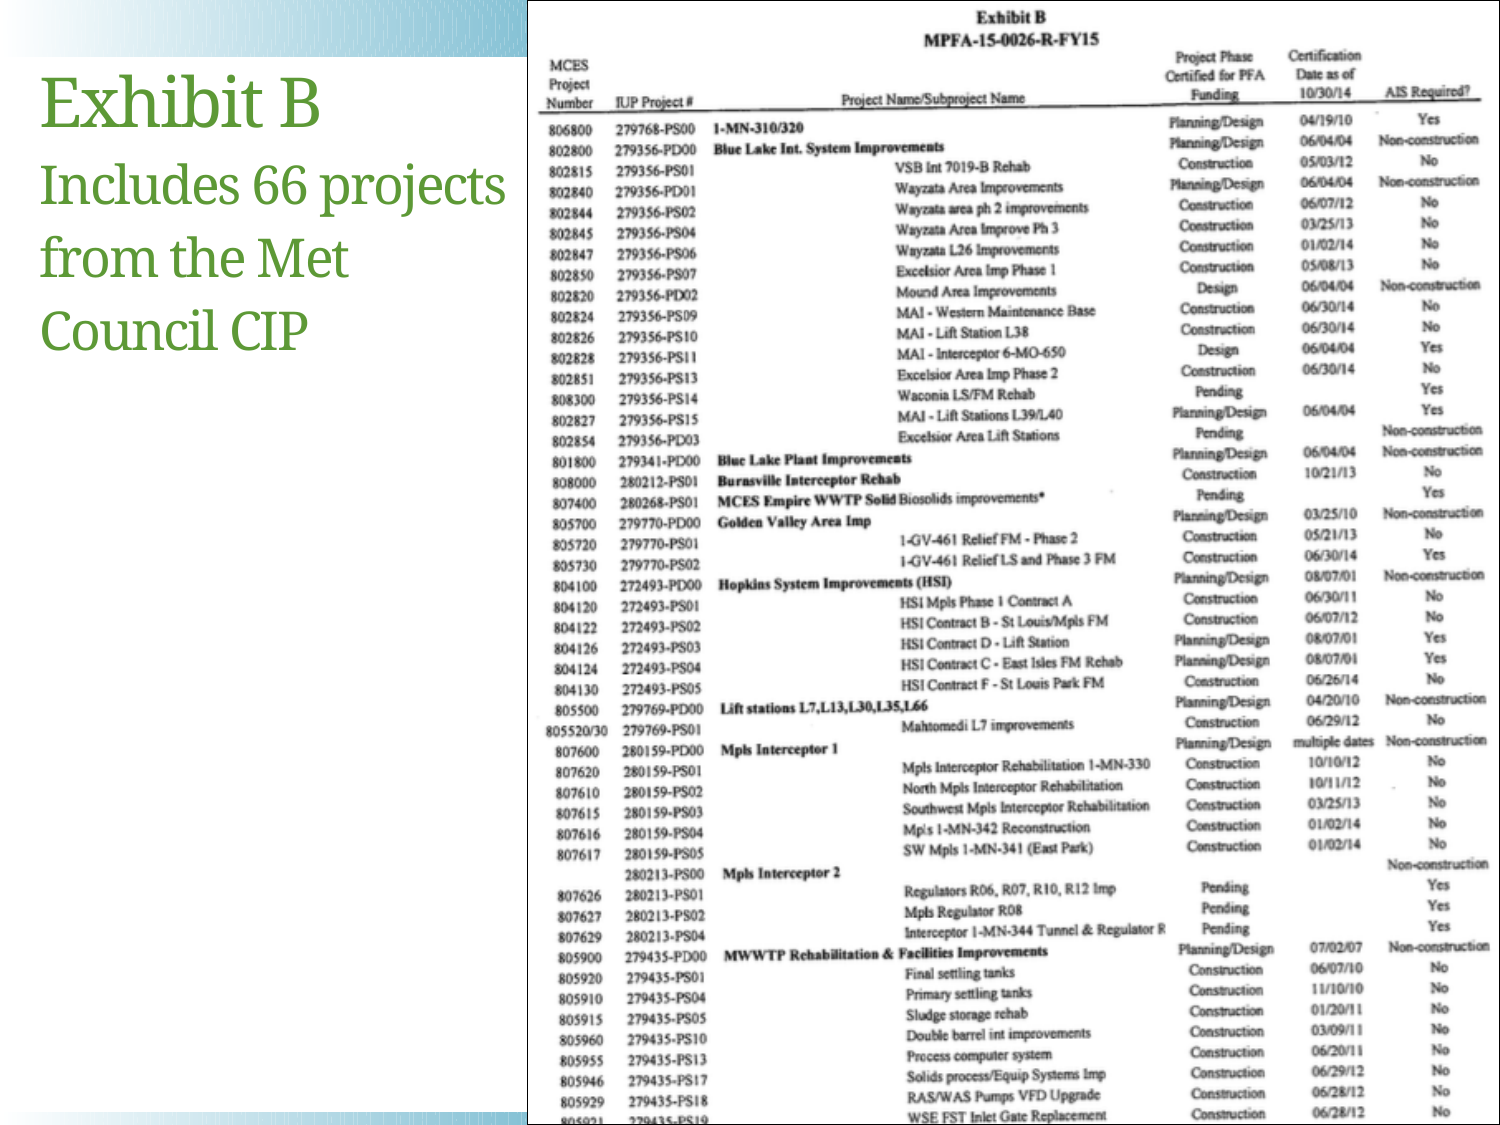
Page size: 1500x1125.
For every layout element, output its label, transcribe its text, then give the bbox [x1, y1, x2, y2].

title Exhibit B Includes 66 projects from the Met Council CIP [24, 45, 524, 375]
picture [526, 0, 1500, 1125]
